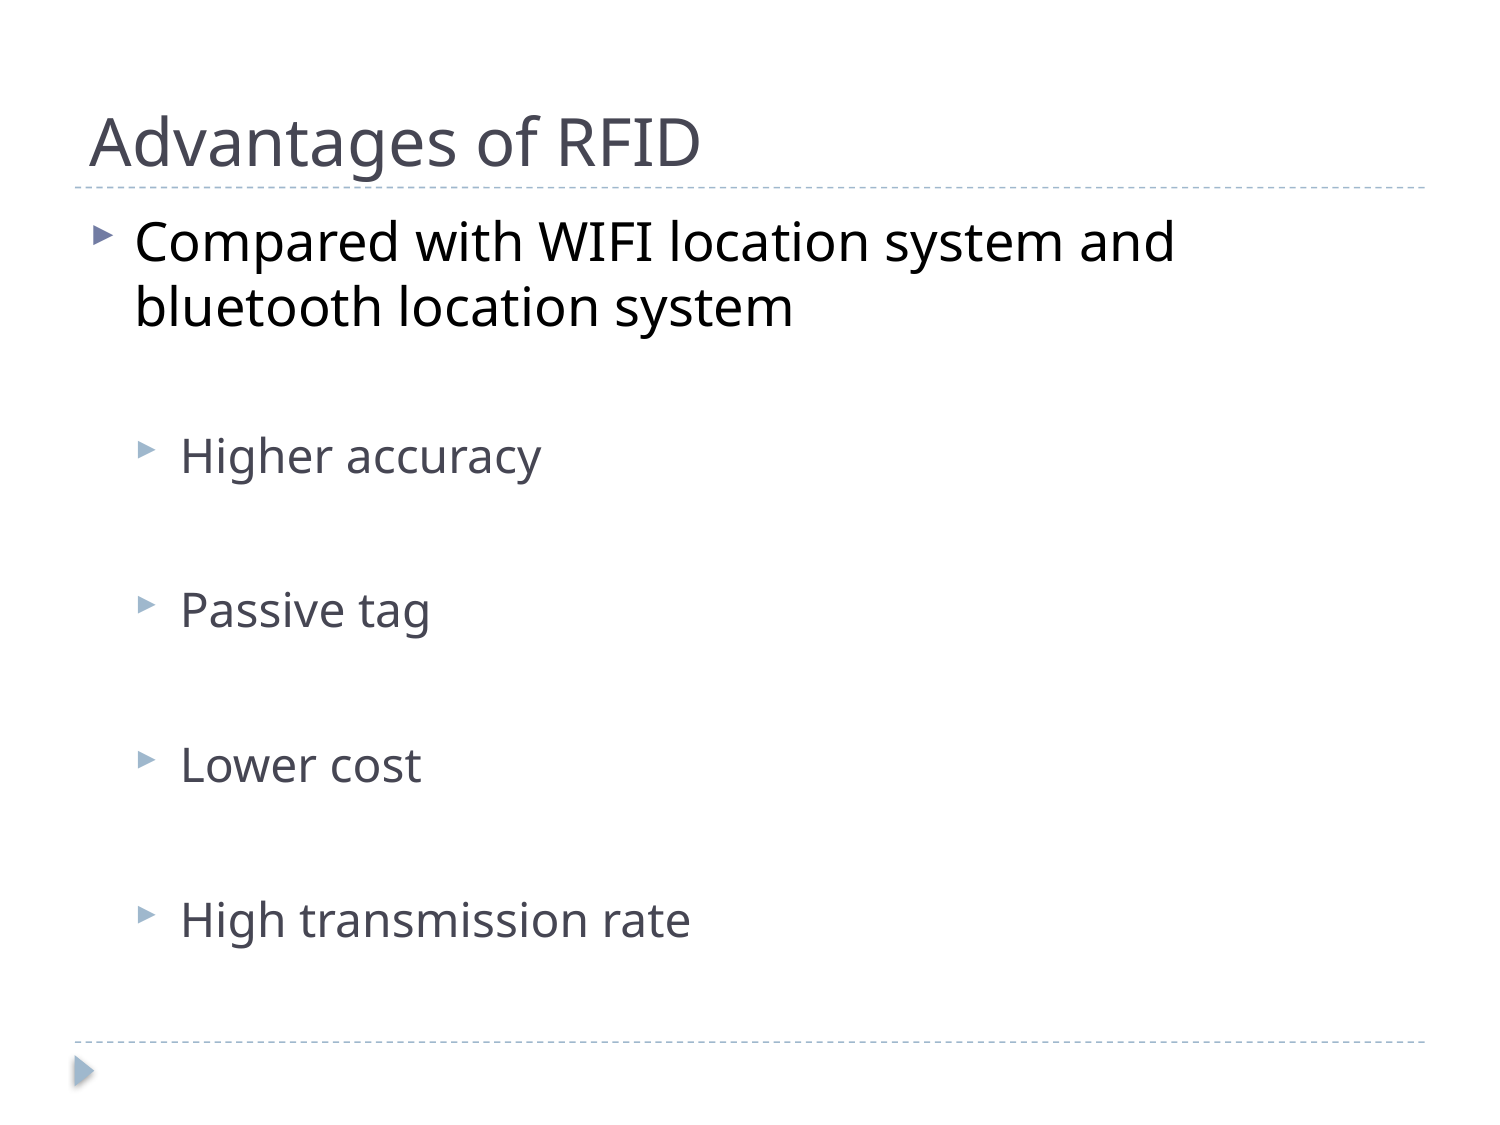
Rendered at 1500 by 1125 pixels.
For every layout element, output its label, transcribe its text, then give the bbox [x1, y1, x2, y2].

list Compared with WIFI location system and bluetooth location system Higher accuracy Passive tag Lower cost High transmission rate [75, 200, 1425, 1010]
title Advantages of RFID [75, 24, 1425, 188]
